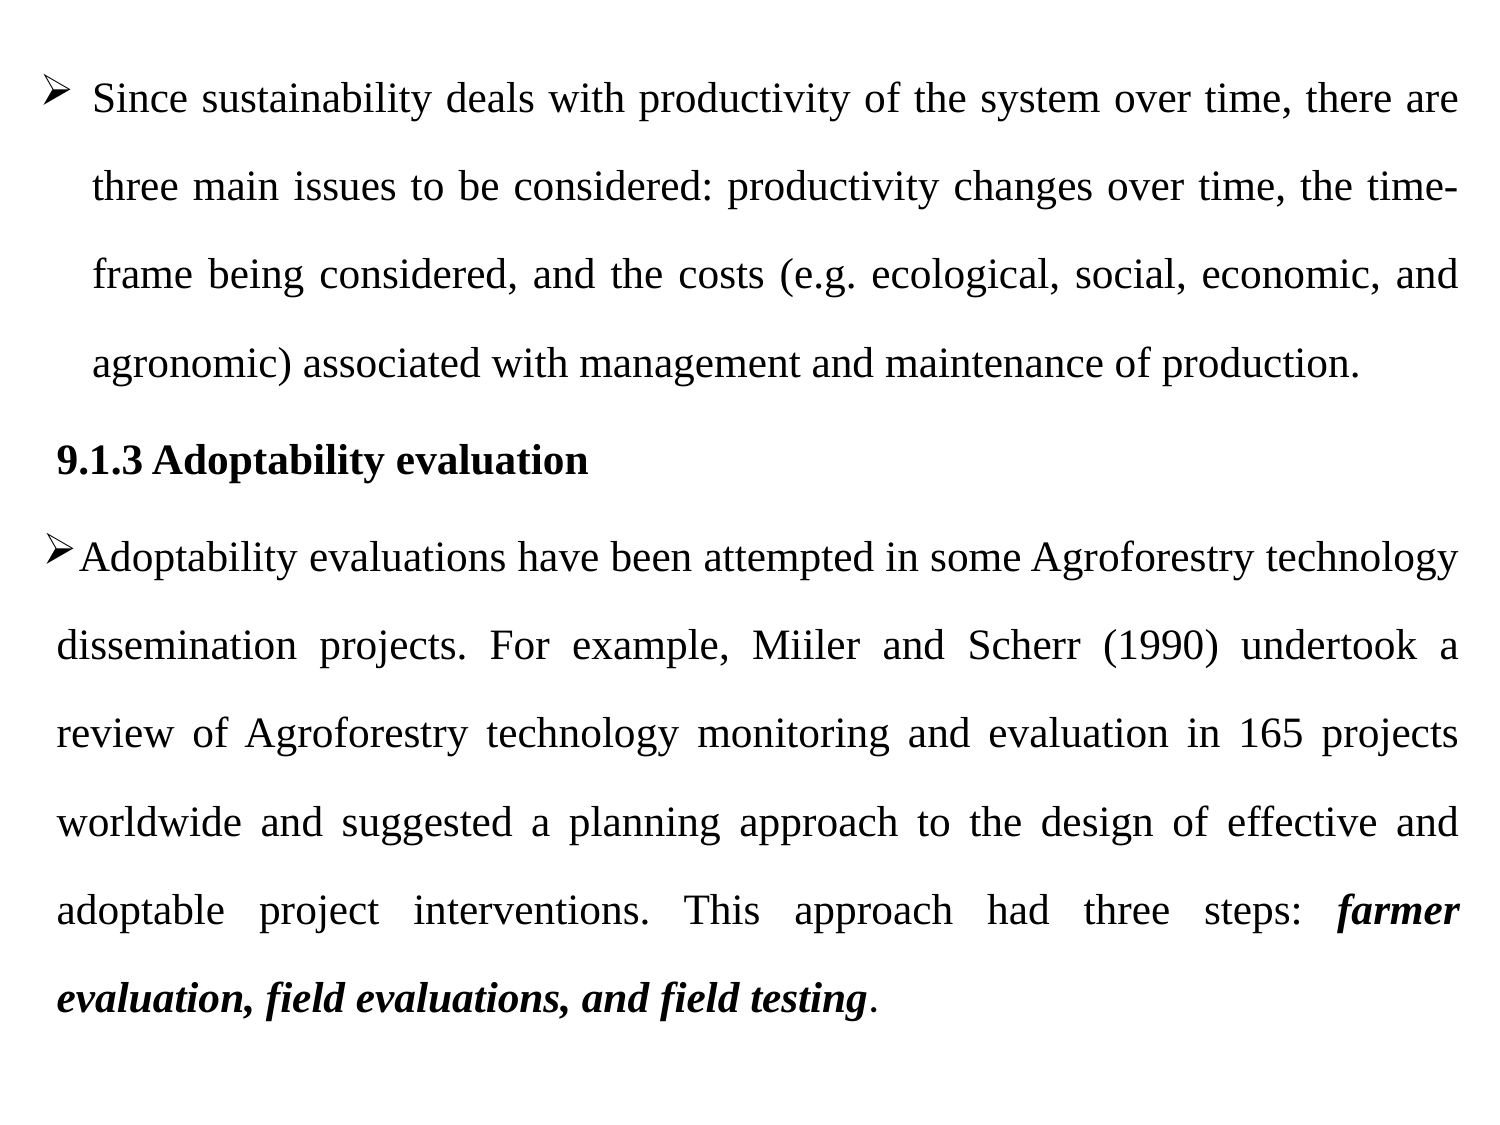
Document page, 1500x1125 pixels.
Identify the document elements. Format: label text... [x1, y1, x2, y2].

list Since sustainability deals with productivity of the system over time, there are three main issues to be considered: productivity changes over time, the time-frame being considered, and the costs (e.g. ecological, social, economic, and agronomic) associated with management and maintenance of production. 9.1.3 Adoptability evaluation Adoptability evaluations have been attempted in some Agroforestry technology dissemination projects. For example, Miiler and Scherr (1990) undertook a review of Agroforestry technology monitoring and evaluation in 165 projects worldwide and suggested a planning approach to the design of effective and adoptable project interventions. This approach had three steps: farmer evaluation, field evaluations, and field testing. [24, 24, 1475, 1100]
